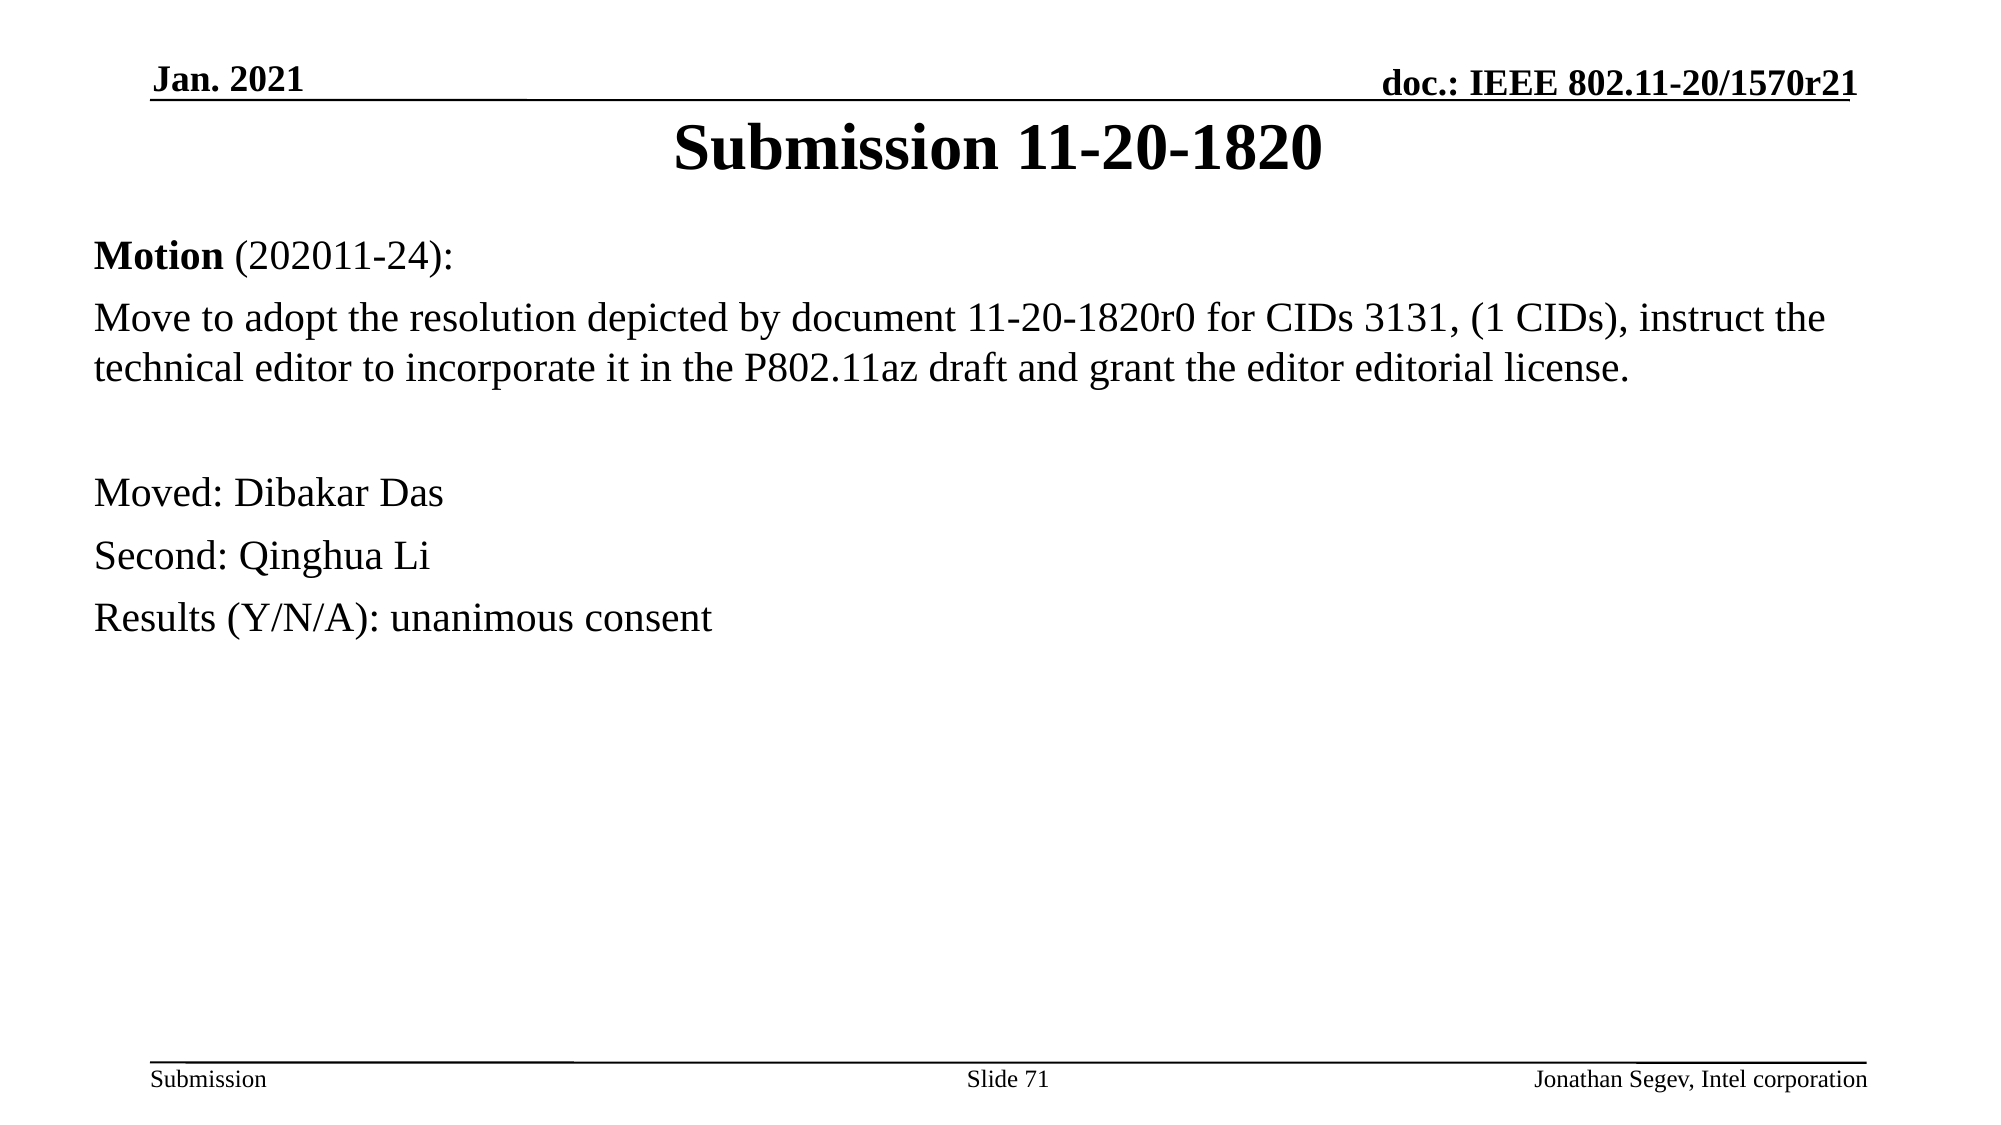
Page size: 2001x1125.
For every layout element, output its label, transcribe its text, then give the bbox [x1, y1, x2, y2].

slide_number Slide 71 [950, 1061, 1067, 1123]
list Motion (202011-24): Move to adopt the resolution depicted by document 11-20-1820r0 for CIDs 3131, (1 CIDs), instruct the technical editor to incorporate it in the P802.11az draft and grant the editor editorial license. Moved: Dibakar Das Second: Qinghua Li Results (Y/N/A): unanimous consent [78, 219, 1922, 1000]
footer Jonathan Segev, Intel corporation [1171, 1061, 1869, 1093]
title Submission 11-20-1820 [149, 112, 1850, 173]
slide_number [152, 54, 563, 100]
